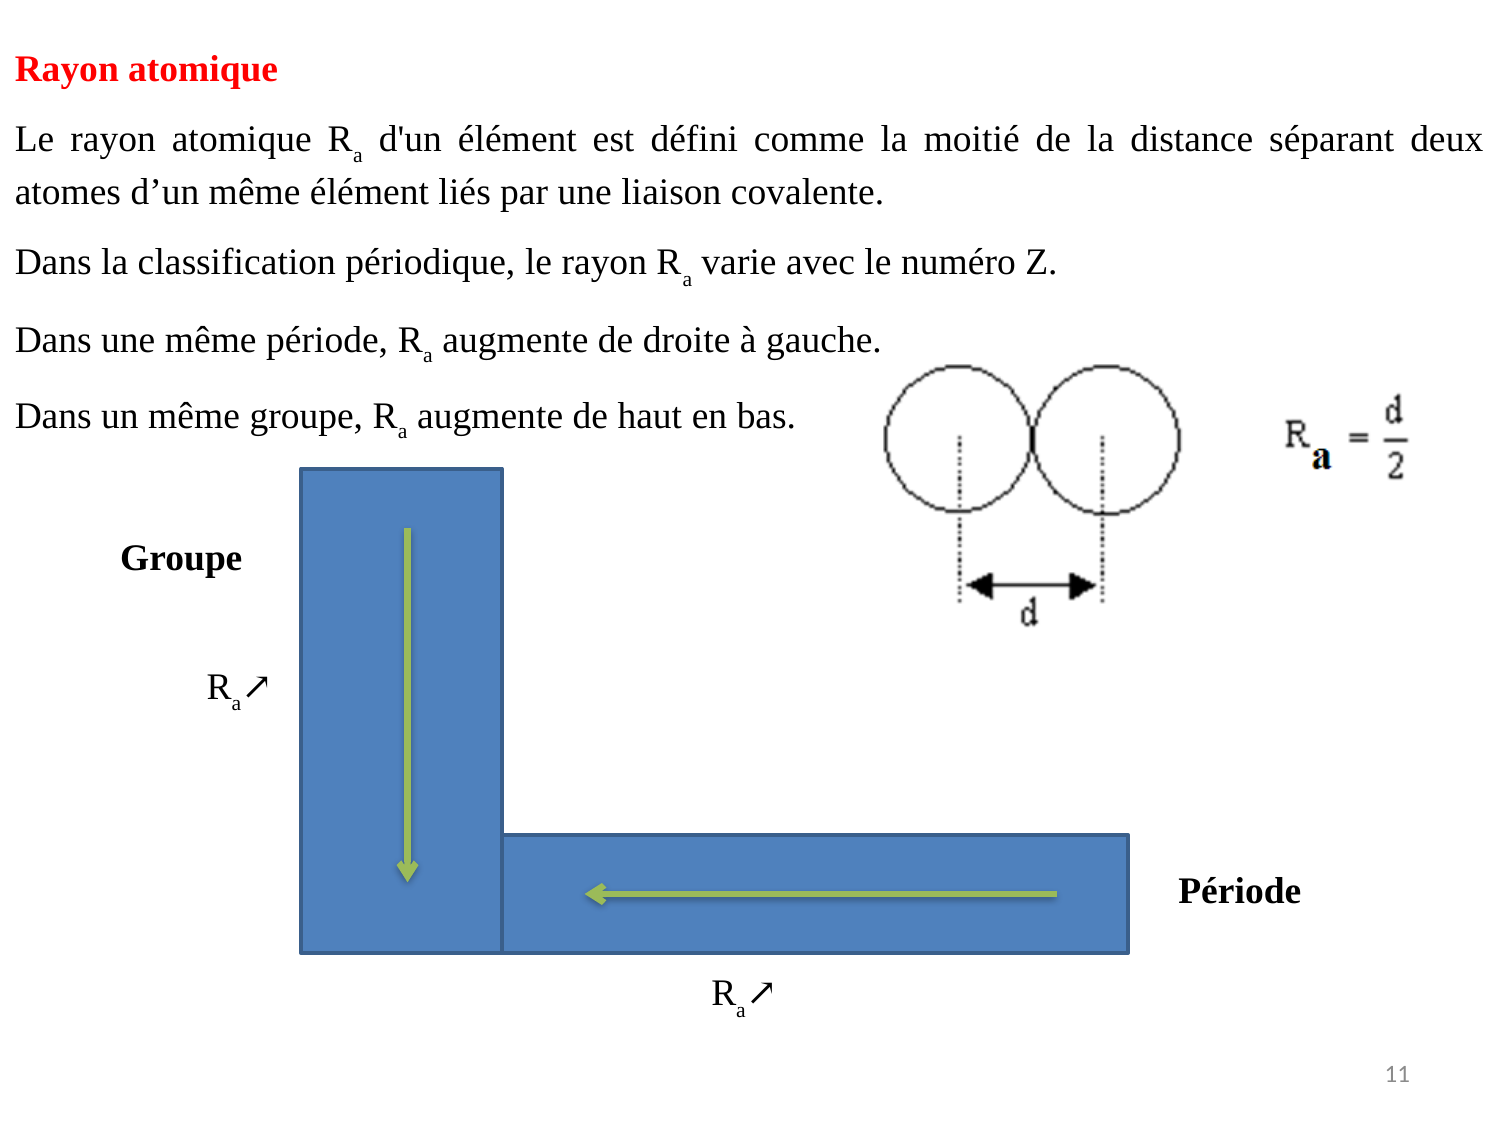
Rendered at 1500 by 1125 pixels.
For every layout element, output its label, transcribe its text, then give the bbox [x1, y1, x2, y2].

text_box Ra↗ [191, 654, 288, 722]
text_box [299, 467, 504, 955]
picture [882, 362, 1430, 658]
text_box Rayon atomique Le rayon atomique Ra d'un élément est défini comme la moitié de la distance séparant deux atomes d’un même élément liés par une liaison covalente. Dans la classification périodique, le rayon Ra varie avec le numéro Z. Dans une même période, Ra augmente de droite à gauche. Dans un même groupe, Ra augmente de haut en bas. [0, 36, 1500, 450]
text_box [504, 833, 1130, 955]
slide_number 11 [1074, 1042, 1425, 1103]
text_box Période [1163, 858, 1353, 919]
text_box Groupe [105, 525, 295, 585]
text_box Ra↗ [696, 960, 793, 1029]
